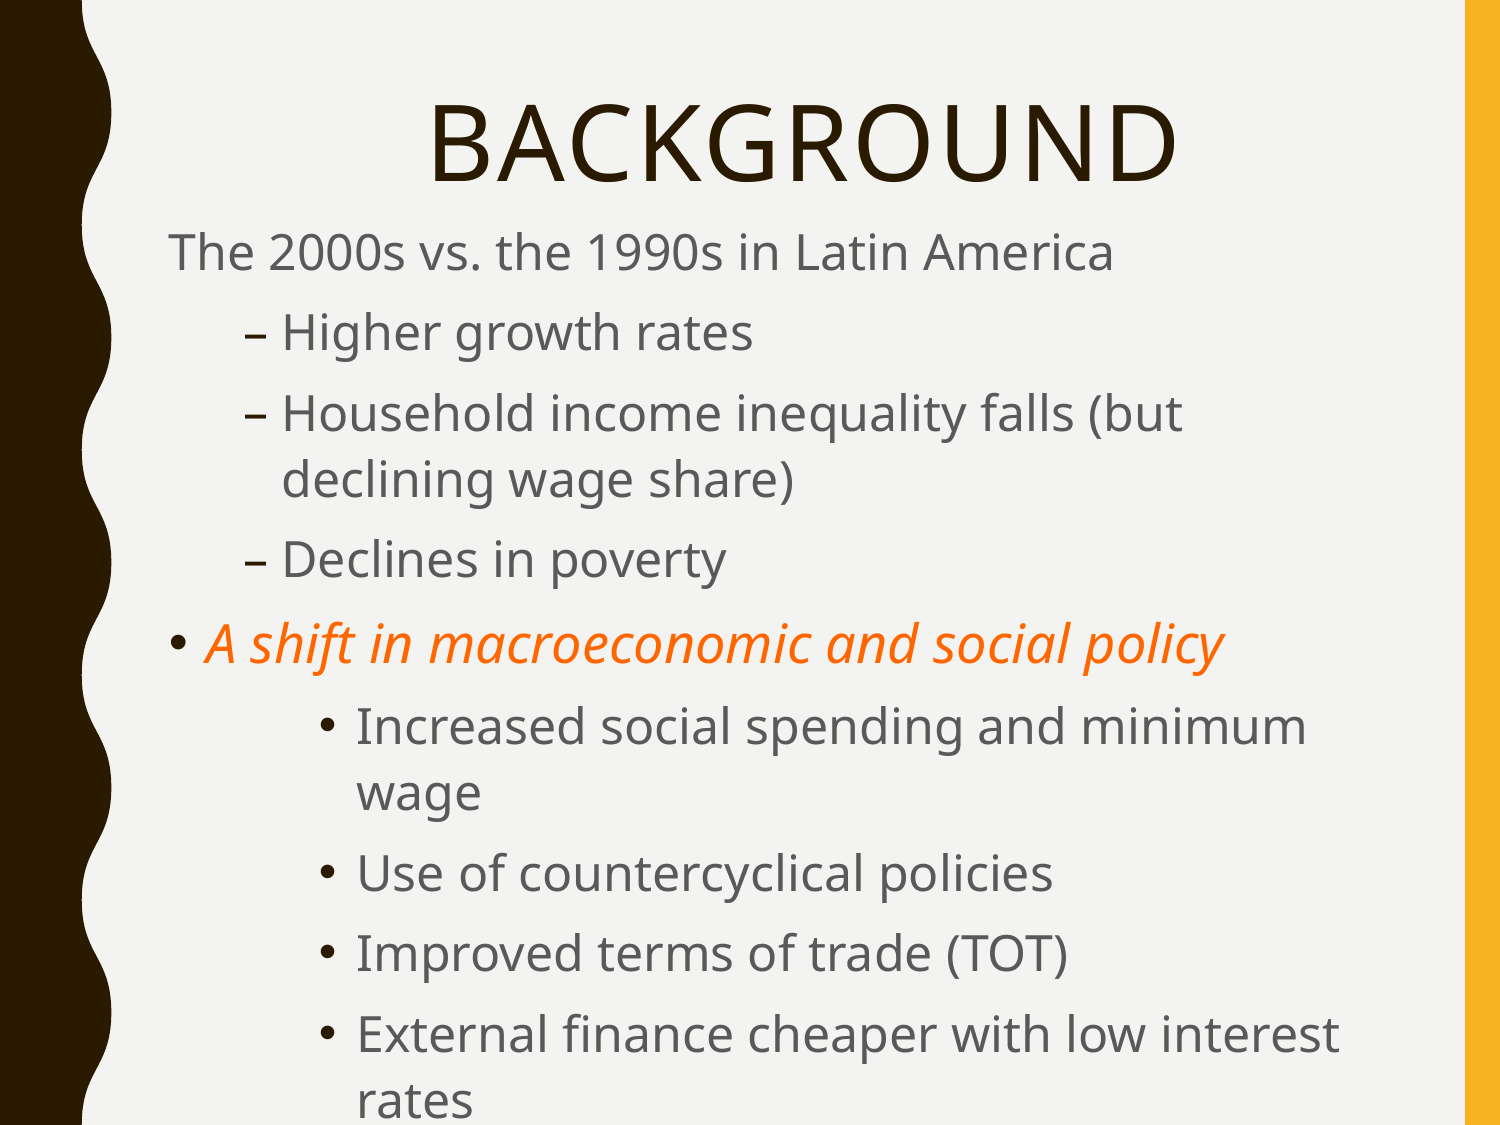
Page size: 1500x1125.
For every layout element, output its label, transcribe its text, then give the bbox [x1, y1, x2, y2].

list The 2000s vs. the 1990s in Latin America Higher growth rates Household income inequality falls (but declining wage share) Declines in poverty A shift in macroeconomic and social policy Increased social spending and minimum wage Use of countercyclical policies Improved terms of trade (TOT) External finance cheaper with low interest rates Management of exchange rates to promote competitivenss [154, 206, 1407, 965]
title Background [321, 82, 1286, 206]
